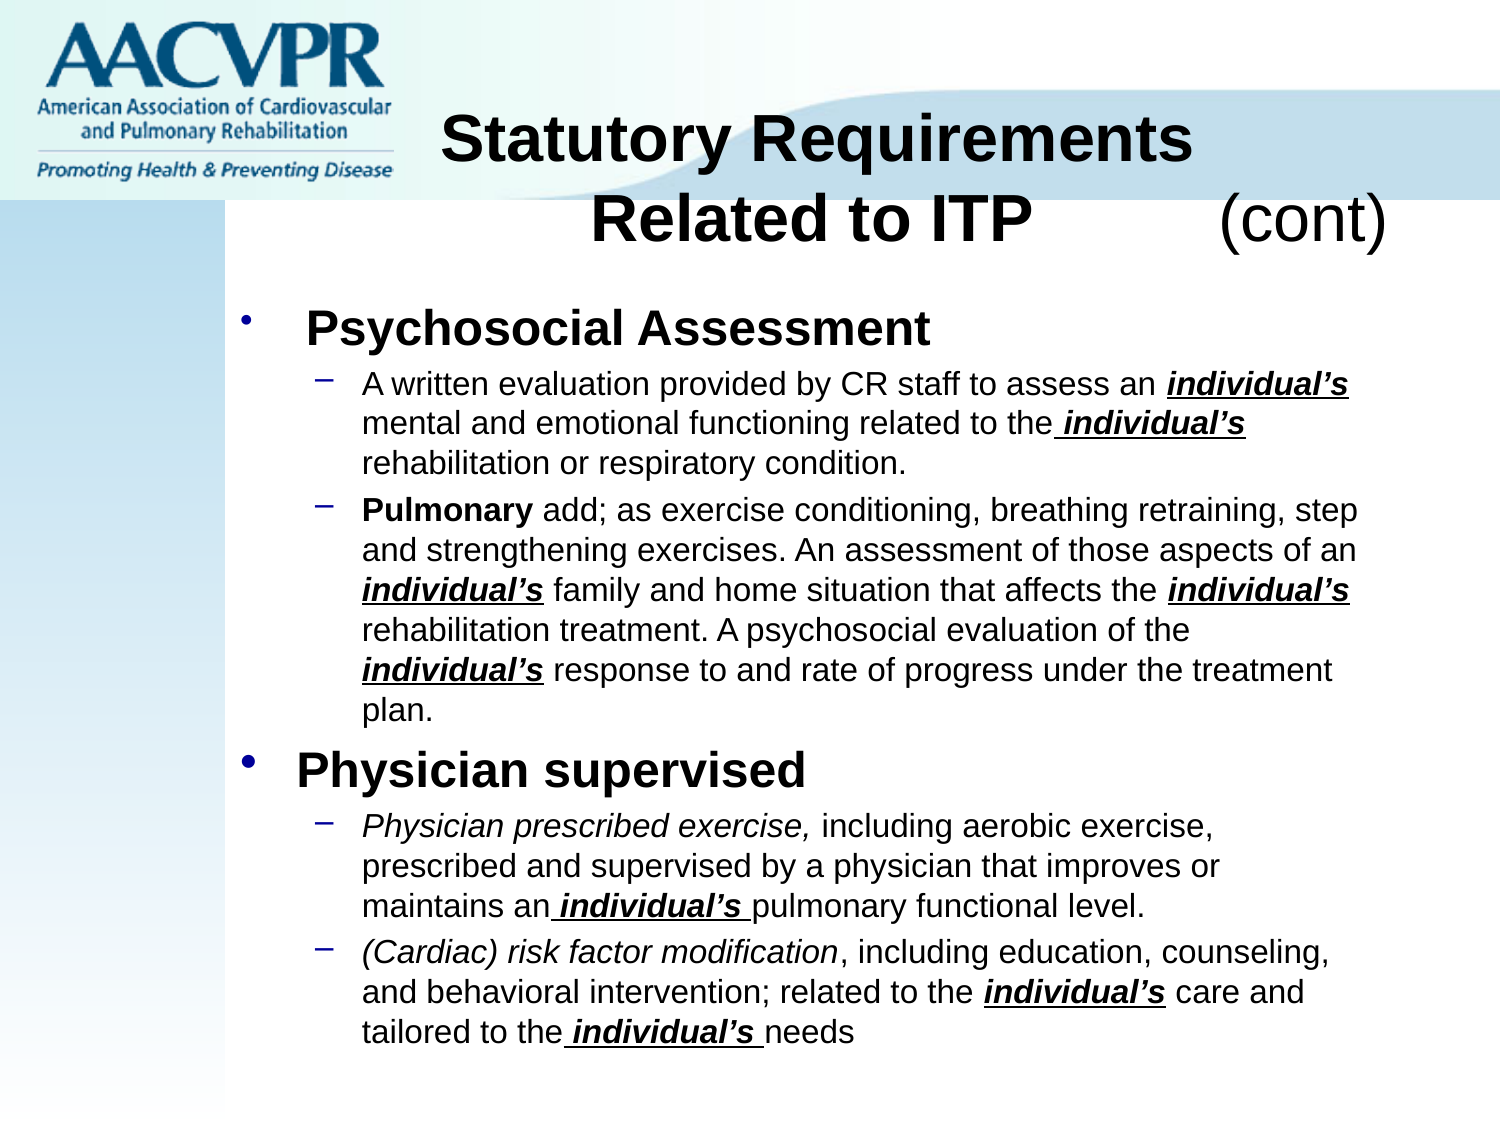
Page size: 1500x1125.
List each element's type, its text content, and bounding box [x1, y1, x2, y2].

title Statutory Requirements Related to ITP (cont) [424, 24, 1500, 326]
list Psychosocial Assessment A written evaluation provided by CR staff to assess an individual’s mental and emotional functioning related to the individual’s rehabilitation or respiratory condition. Pulmonary add; as exercise conditioning, breathing retraining, step and strengthening exercises. An assessment of those aspects of an individual’s family and home situation that affects the individual’s rehabilitation treatment. A psychosocial evaluation of the individual’s response to and rate of progress under the treatment plan. Physician supervised Physician prescribed exercise, including aerobic exercise, prescribed and supervised by a physician that improves or maintains an individual’s pulmonary functional level. (Cardiac) risk factor modification, including education, counseling, and behavioral intervention; related to the individual’s care and tailored to the individual’s needs [224, 287, 1388, 1088]
picture [0, 0, 1500, 205]
